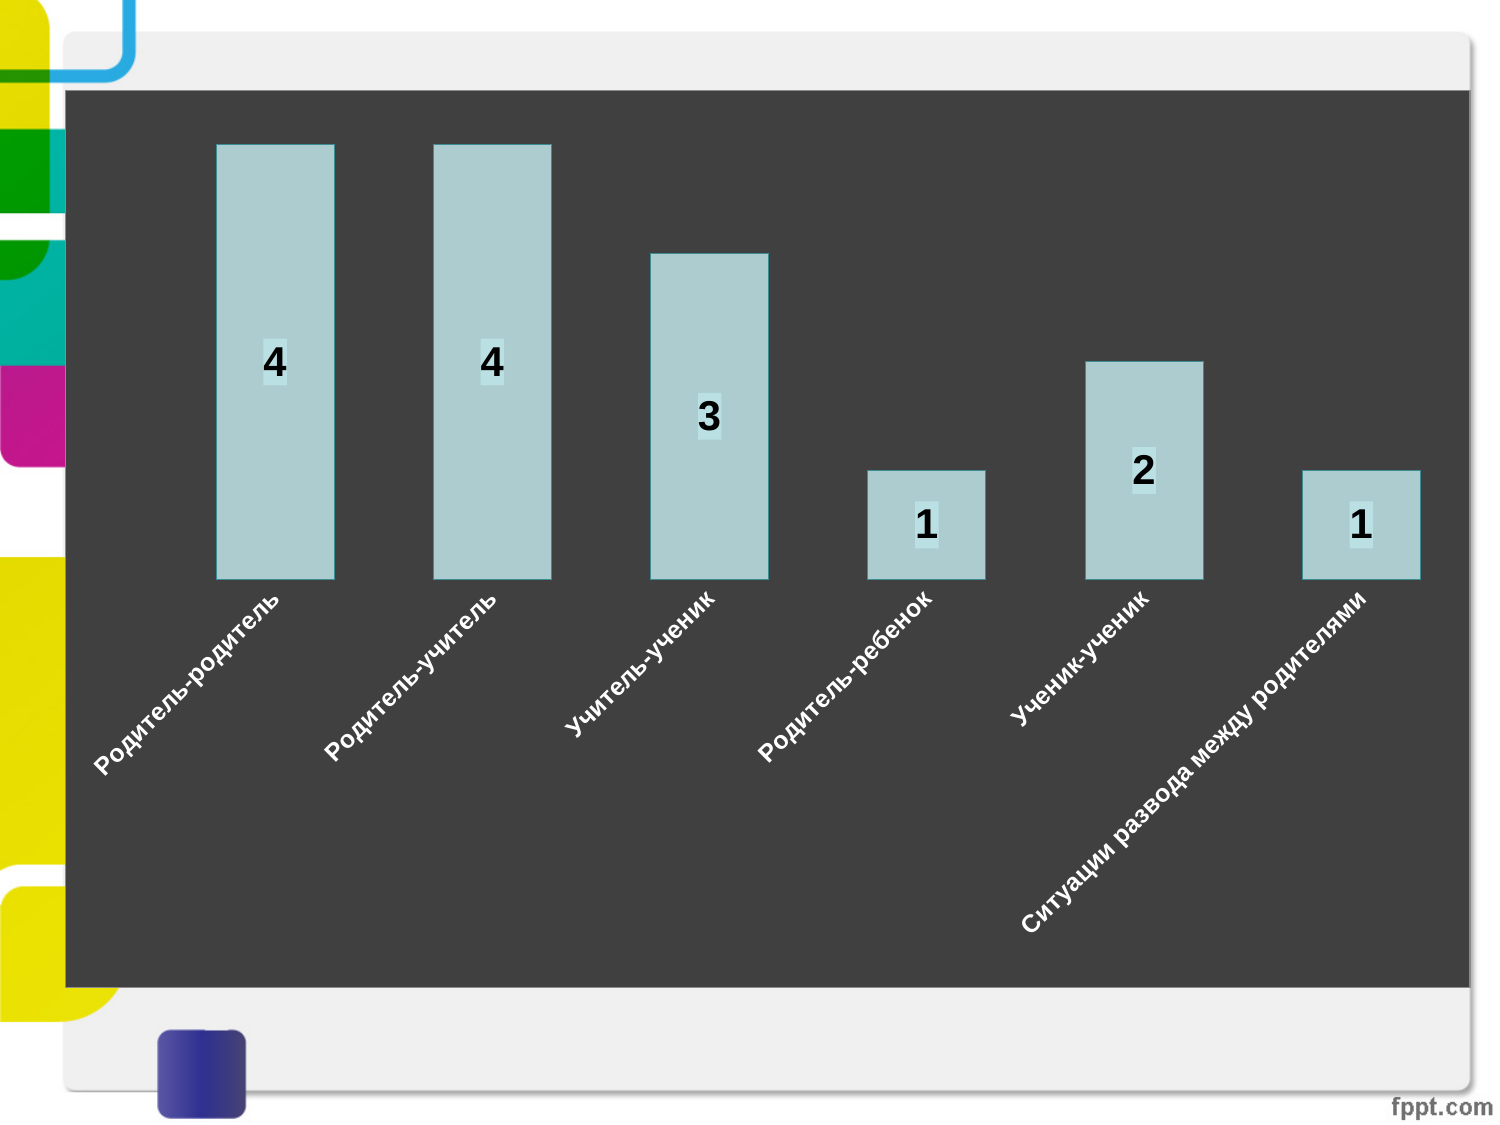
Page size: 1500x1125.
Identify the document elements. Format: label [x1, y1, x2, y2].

chart [64, 89, 1471, 988]
picture [0, 0, 1500, 1125]
